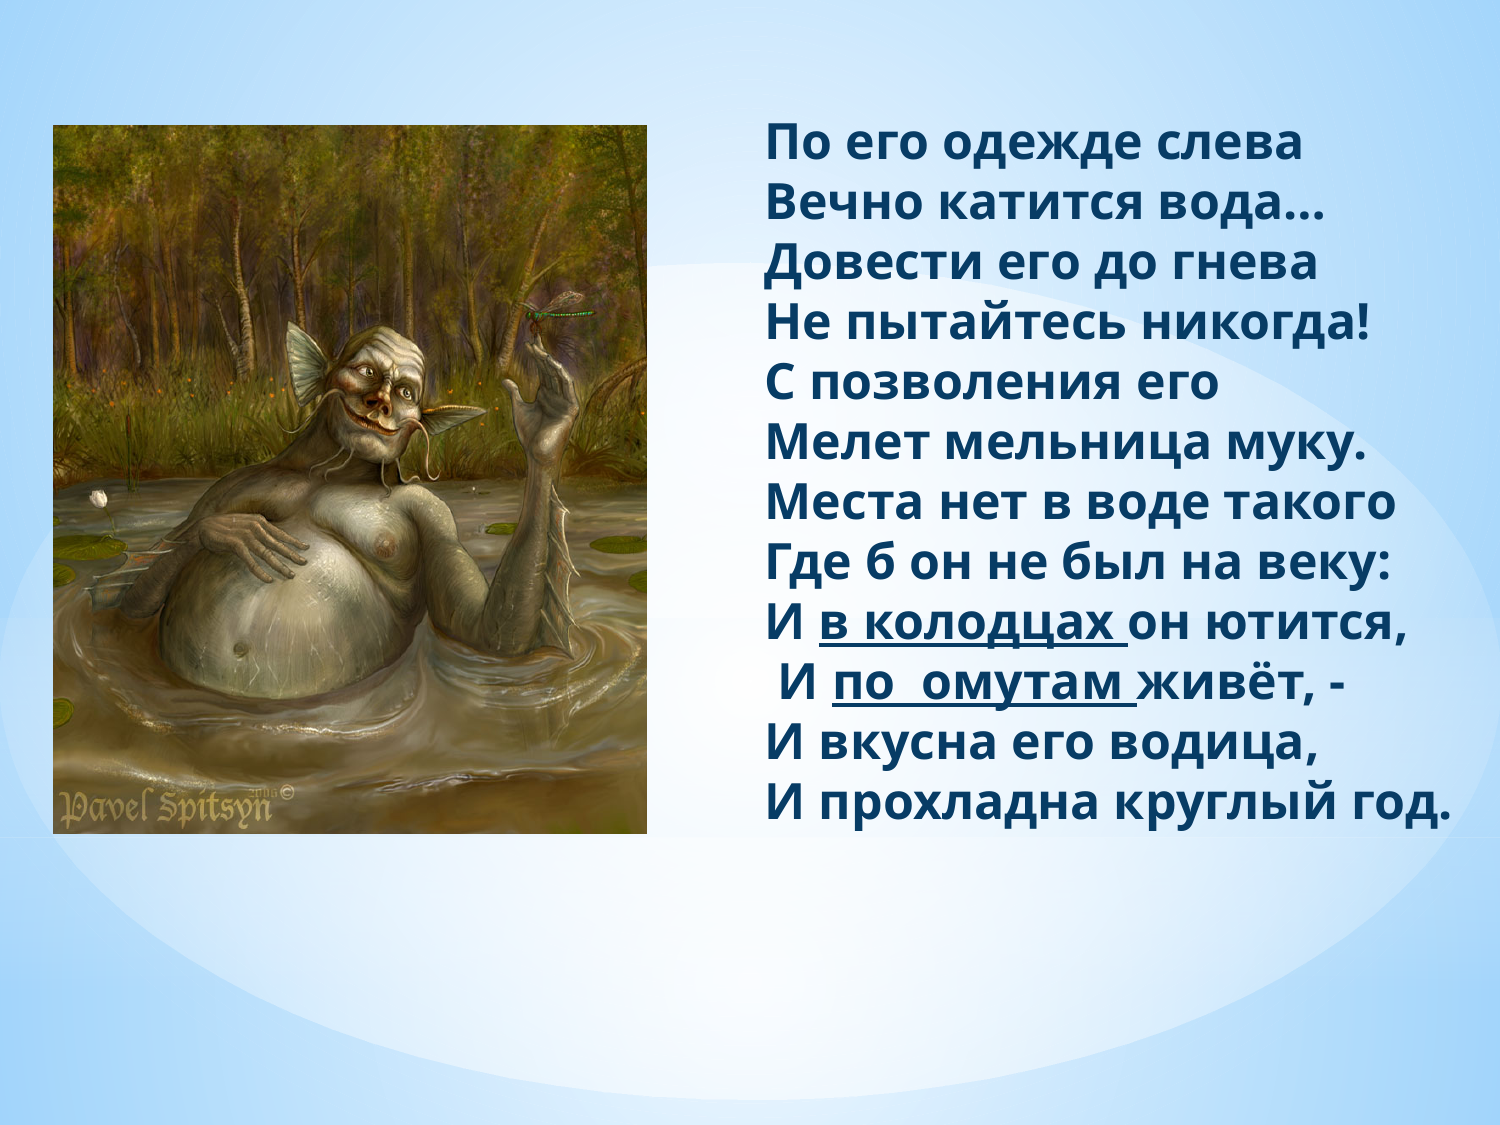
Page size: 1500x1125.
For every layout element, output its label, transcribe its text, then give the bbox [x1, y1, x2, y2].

text_box По его одежде слева Вечно катится вода… Довести его до гнева Не пытайтесь никогда! С позволения его Мелет мельница муку. Места нет в воде такого Где б он не был на веку: И в колодцах он ютится, И по омутам живёт, - И вкусна его водица, И прохладна круглый год. [750, 101, 1471, 837]
picture [52, 125, 647, 835]
